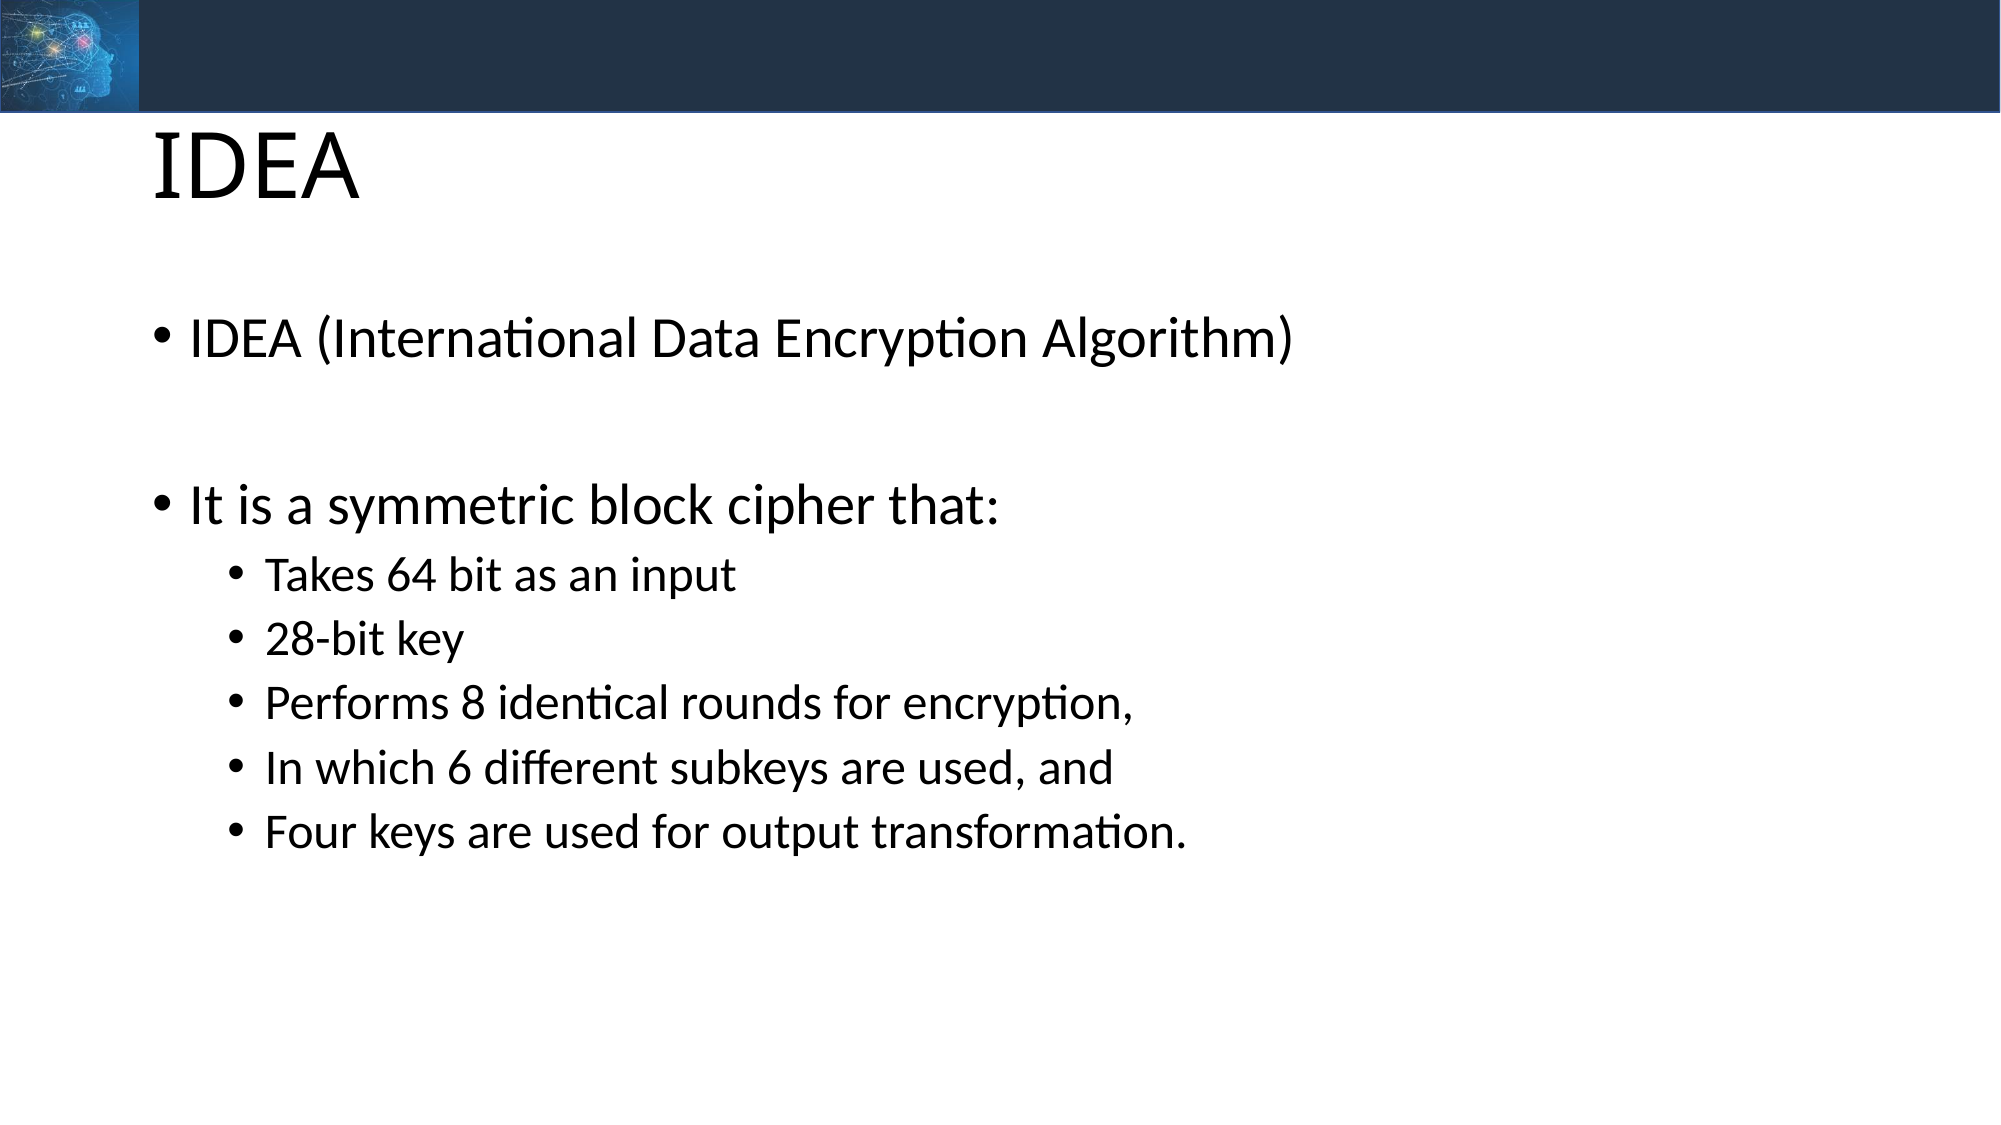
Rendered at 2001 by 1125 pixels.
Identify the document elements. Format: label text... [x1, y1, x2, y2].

title IDEA [137, 59, 1863, 278]
picture [2, 0, 139, 111]
list IDEA (International Data Encryption Algorithm) It is a symmetric block cipher that: Takes 64 bit as an input 28-bit key Performs 8 identical rounds for encryption, In which 6 different subkeys are used, and Four keys are used for output transformation. [137, 299, 1863, 1014]
